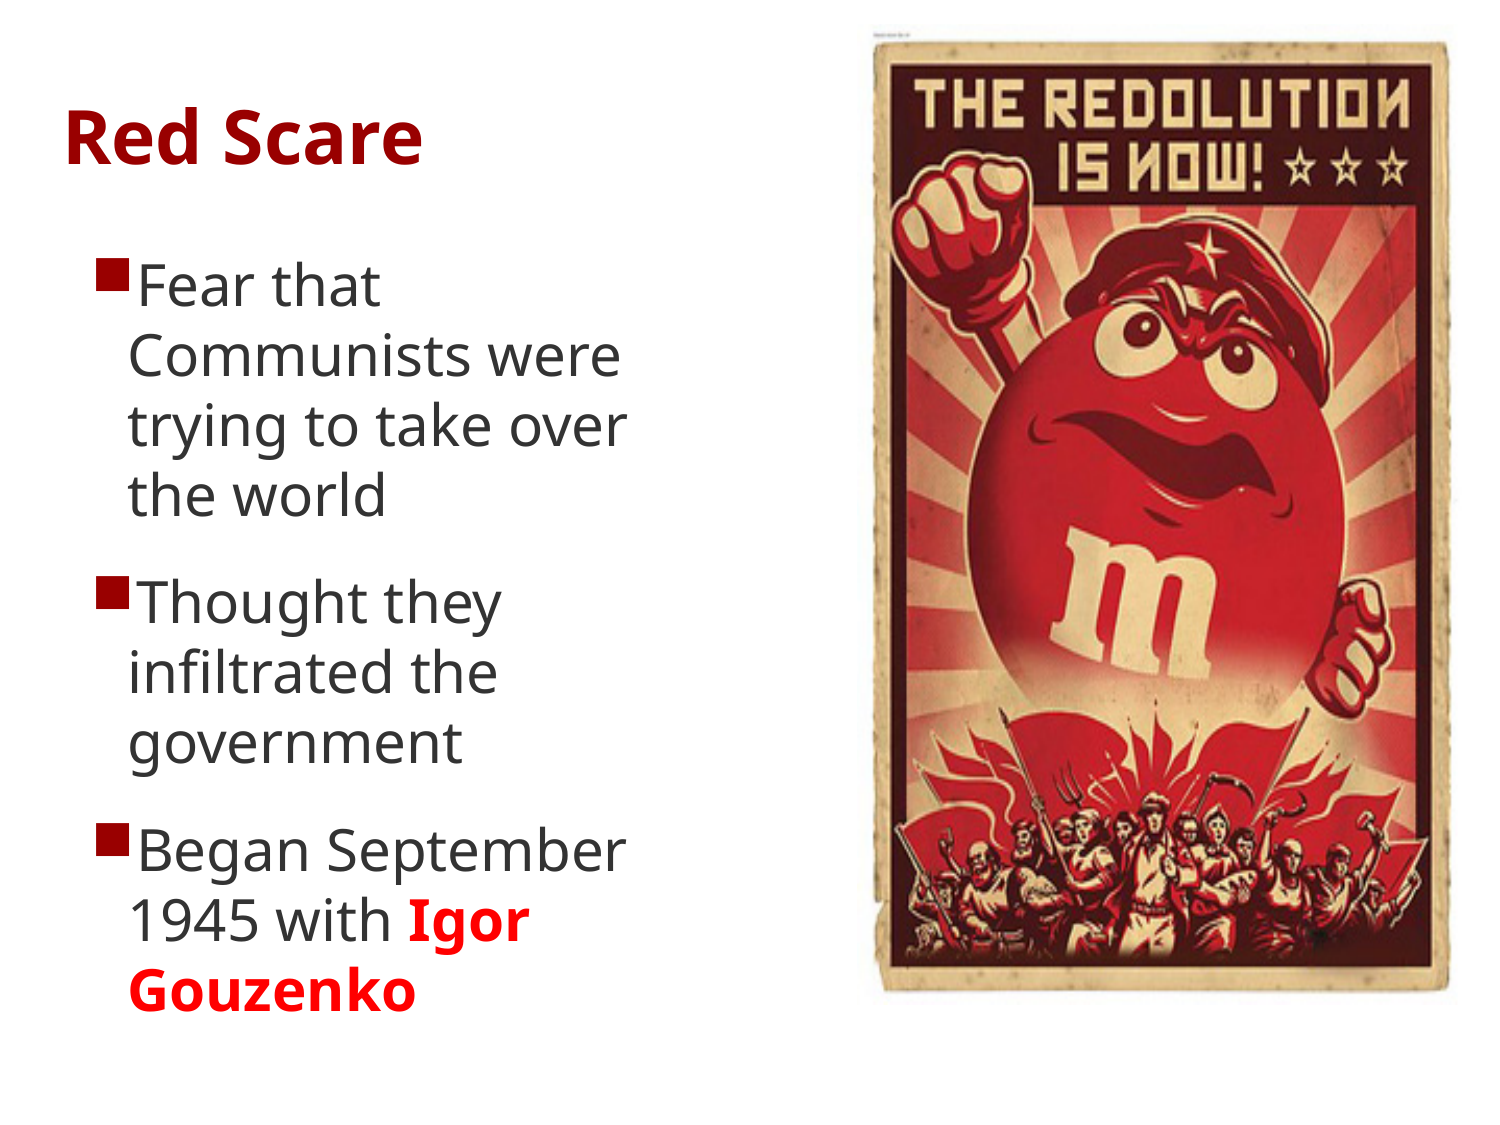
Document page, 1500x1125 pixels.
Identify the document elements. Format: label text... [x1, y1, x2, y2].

picture [857, 23, 1463, 1006]
list Fear that Communists were trying to take over the world Thought they infiltrated the government Began September 1945 with Igor Gouzenko [75, 240, 747, 1087]
title Red Scare [47, 0, 1115, 188]
